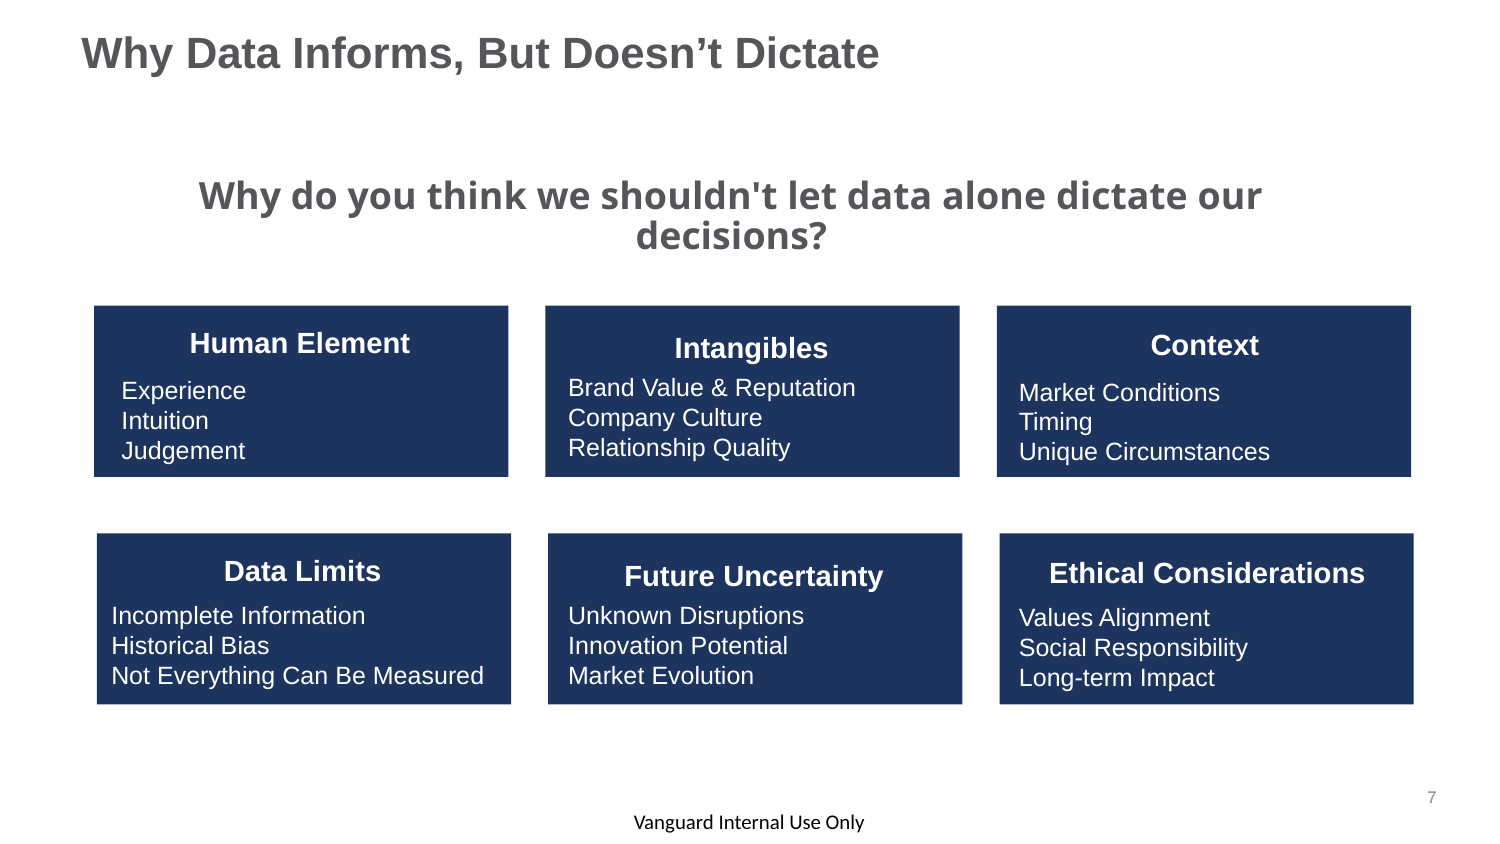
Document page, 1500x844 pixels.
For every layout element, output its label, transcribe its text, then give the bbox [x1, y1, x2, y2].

text_box [93, 305, 509, 478]
text_box Experience Intuition Judgement [106, 367, 527, 472]
text_box Unknown Disruptions Innovation Potential Market Evolution [553, 592, 925, 698]
text_box Intangibles [548, 321, 956, 372]
text_box Ethical Considerations [1004, 546, 1412, 597]
text_box Context [1001, 319, 1409, 369]
text_box Human Element [96, 316, 504, 367]
text_box Brand Value & Reputation Company Culture Relationship Quality [553, 364, 920, 470]
text_box Market Conditions Timing Unique Circumstances [1004, 368, 1412, 474]
text_box Data Limits [99, 544, 506, 592]
text_box Why do you think we shouldn't let data alone dictate our decisions? [117, 169, 1345, 266]
text_box [96, 532, 512, 592]
text_box Values Alignment Social Responsibility Long-term Impact [1004, 594, 1406, 699]
text_box Incomplete Information Historical Bias Not Everything Can Be Measured [96, 592, 533, 698]
text_box [544, 305, 961, 478]
text_box [547, 532, 963, 705]
text_box [96, 698, 512, 705]
text_box [996, 305, 1412, 478]
text_box [998, 532, 1415, 705]
text_box Why Data Informs, But Doesn’t Dictate [81, 24, 1482, 78]
text_box Future Uncertainty [550, 549, 958, 600]
